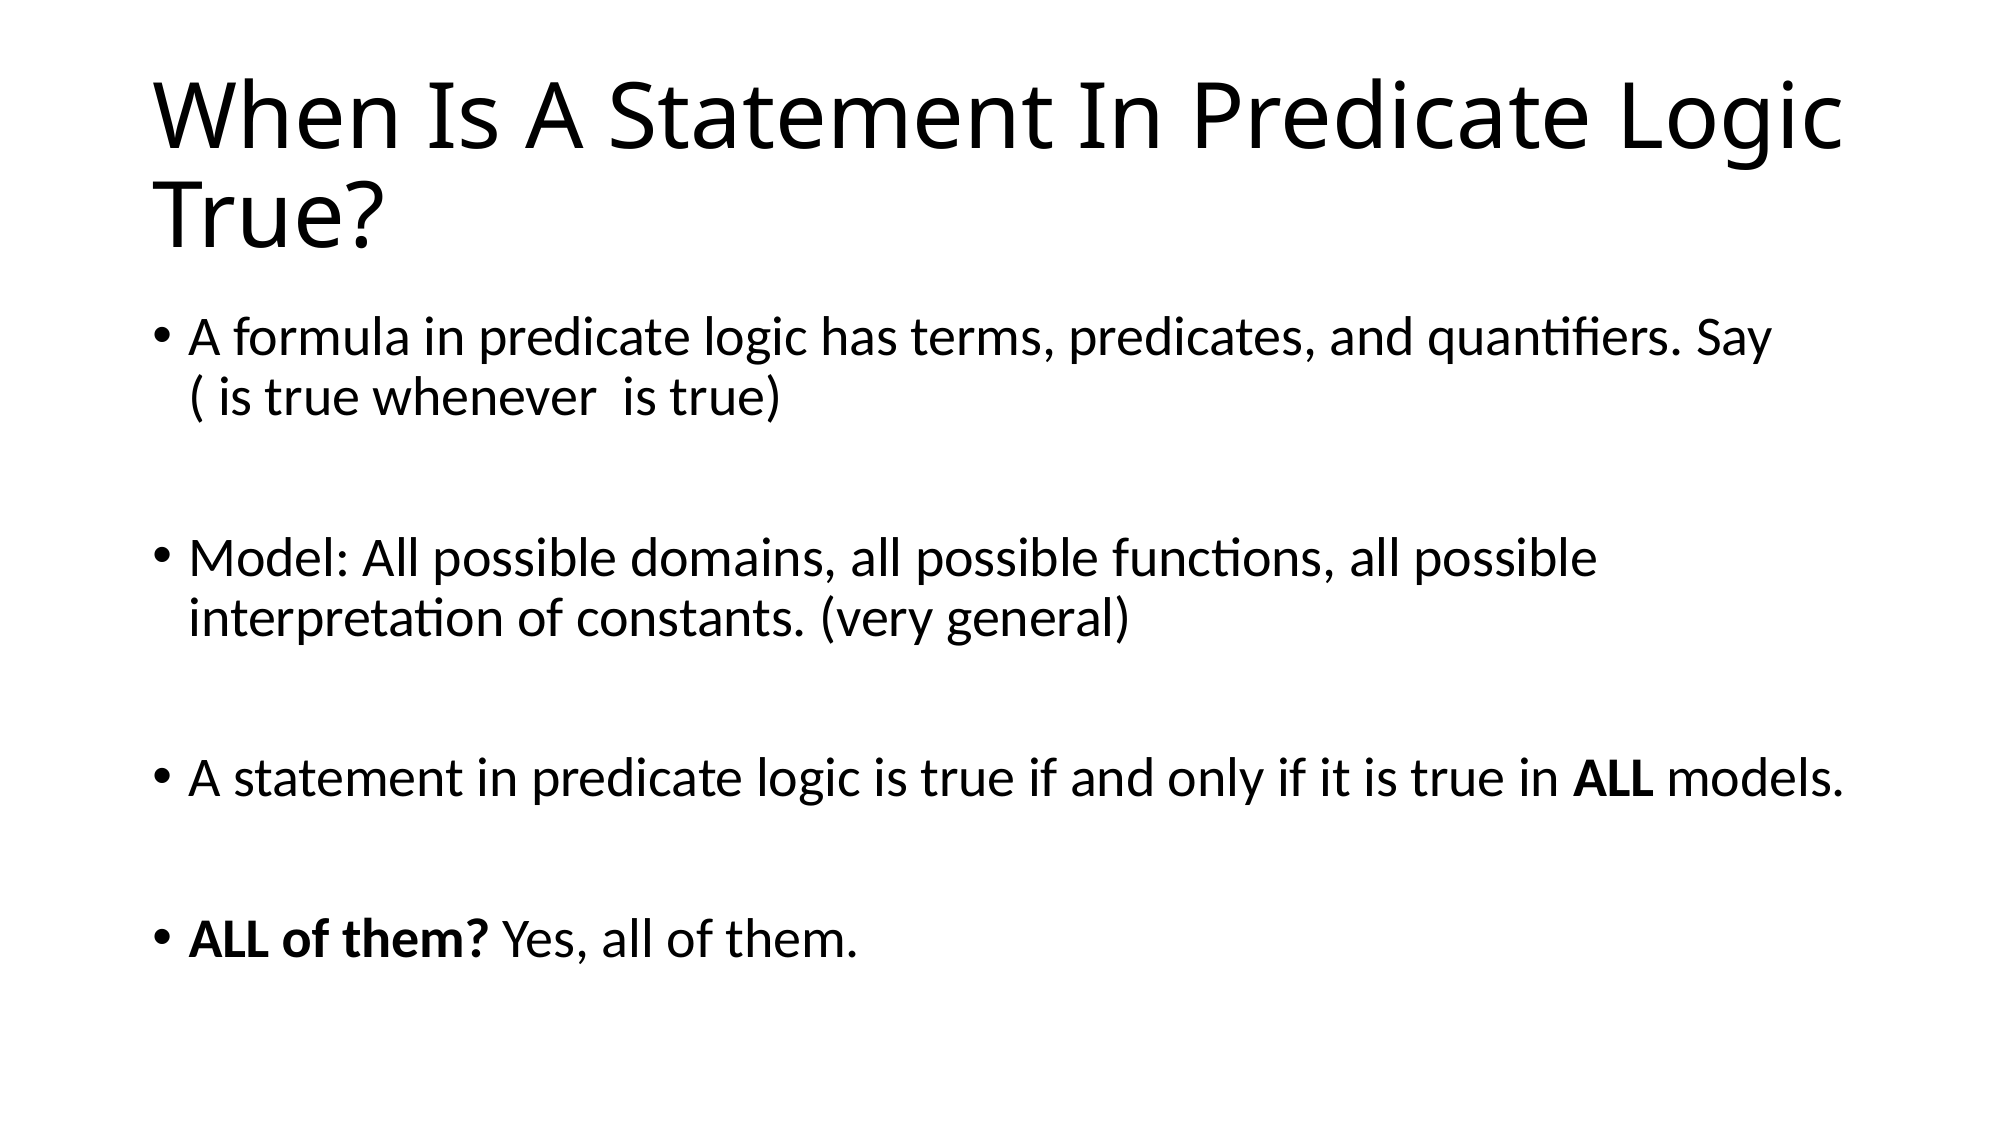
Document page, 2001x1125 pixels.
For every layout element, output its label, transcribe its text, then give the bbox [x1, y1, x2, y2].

title When Is A Statement In Predicate Logic True? [137, 59, 1863, 278]
